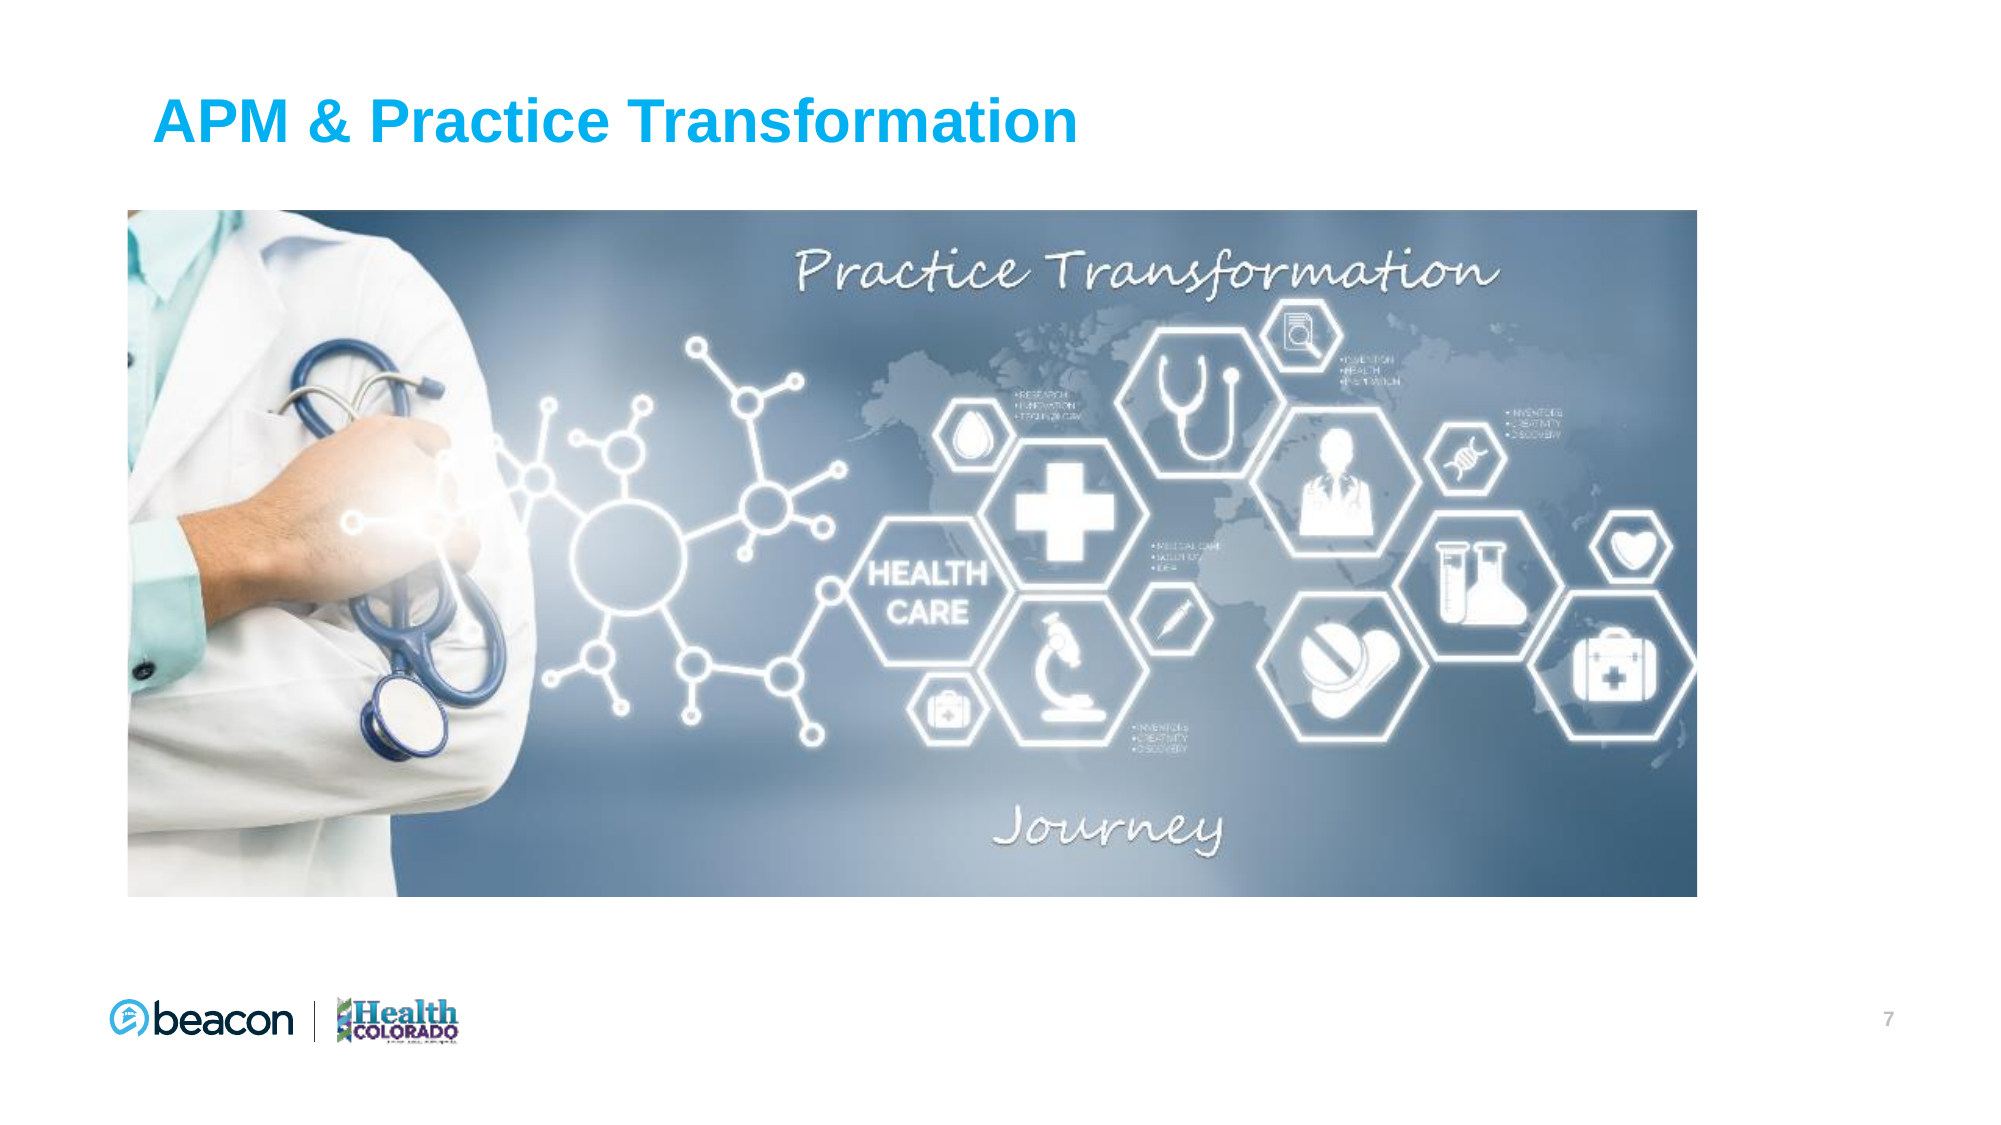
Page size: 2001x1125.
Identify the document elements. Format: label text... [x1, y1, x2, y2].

picture [336, 995, 459, 1046]
picture [127, 210, 1698, 897]
title APM & Practice Transformation [137, 75, 1125, 164]
